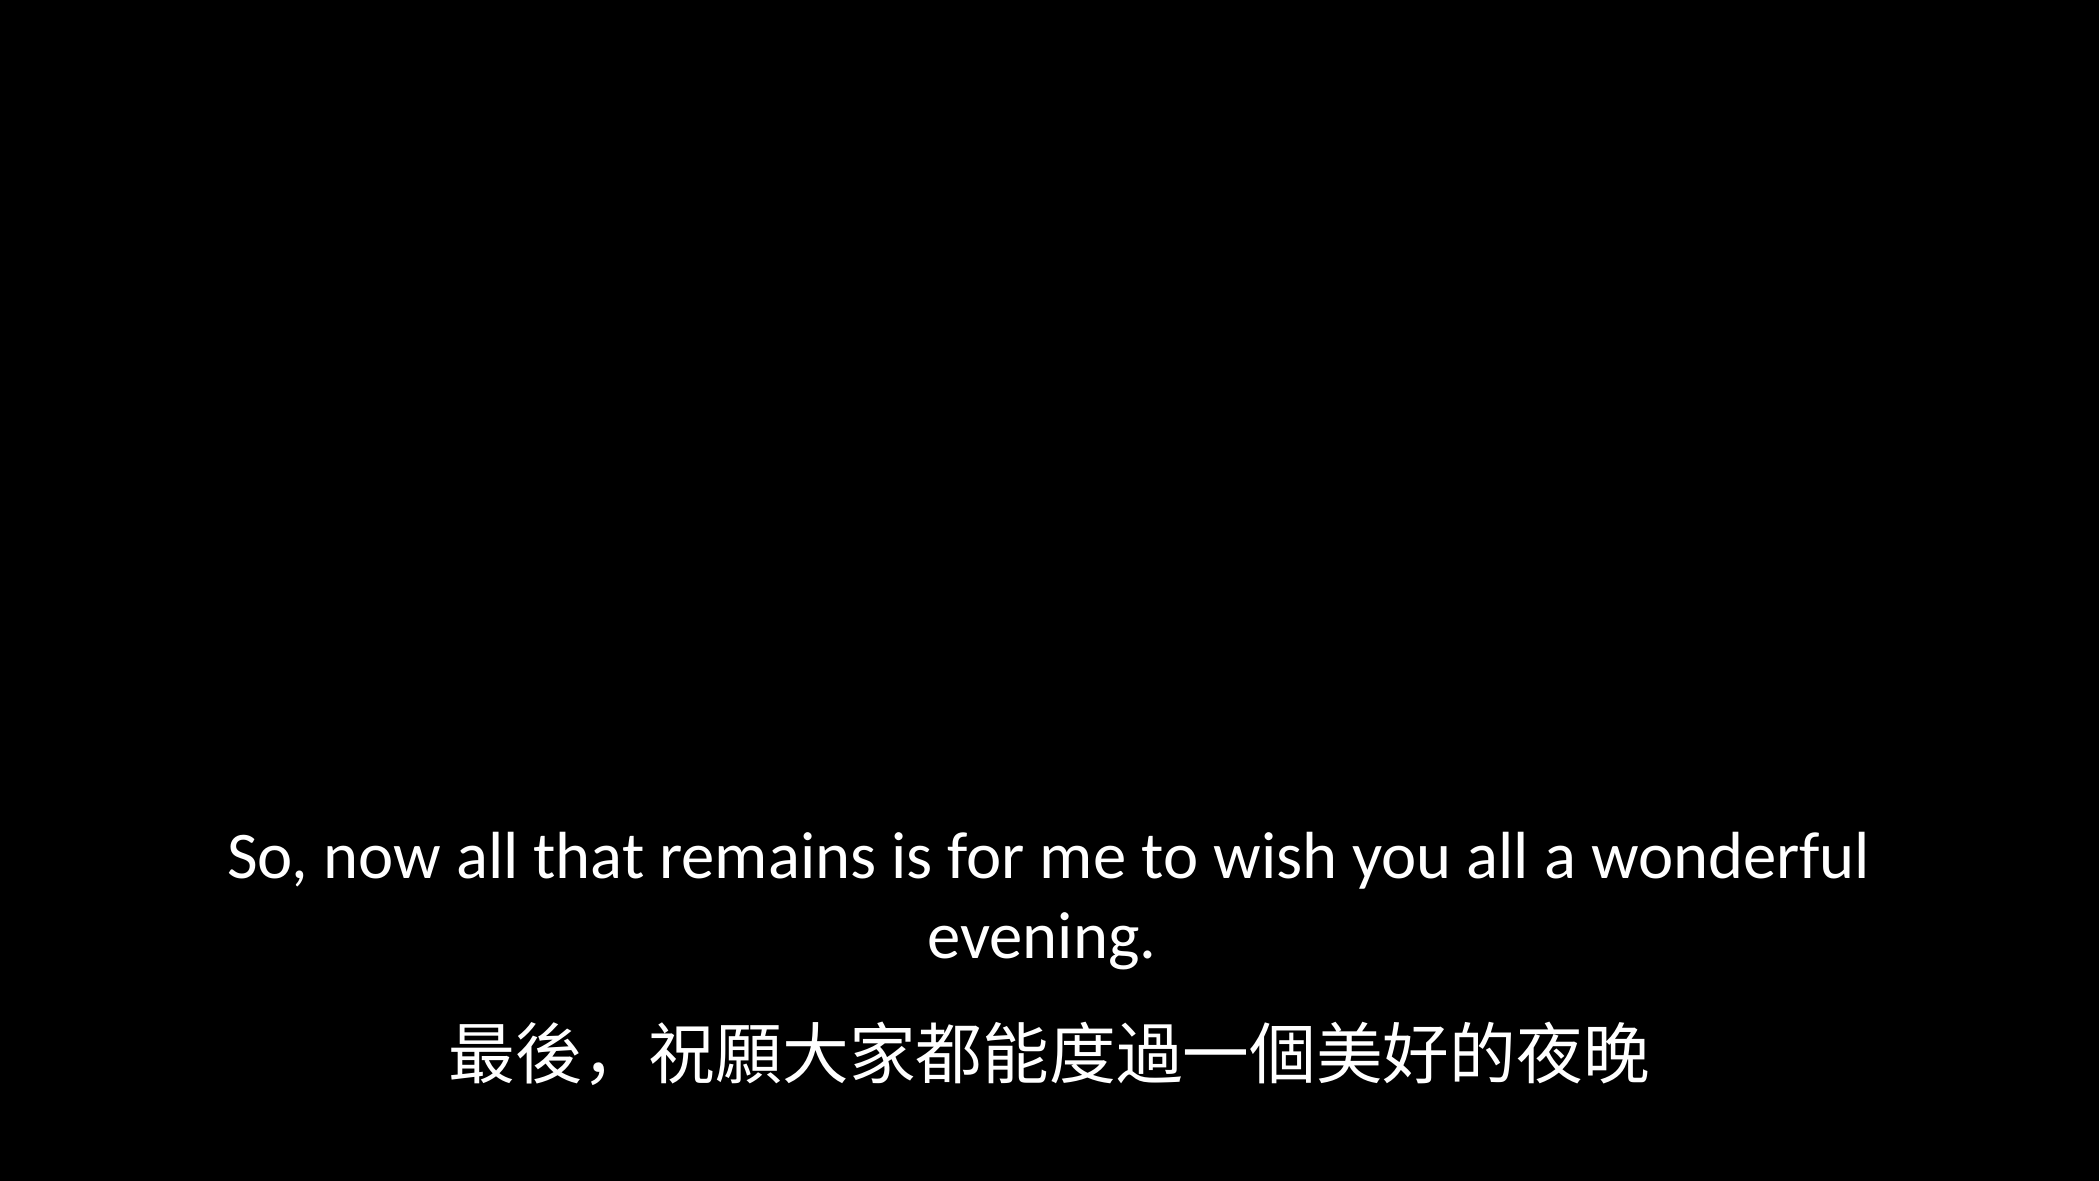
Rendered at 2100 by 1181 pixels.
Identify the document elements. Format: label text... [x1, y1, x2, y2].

text_box So, now all that remains is for me to wish you all a wonderful evening. 最後，祝願大家都能度過一個美好的夜晚 [0, 804, 2100, 1179]
